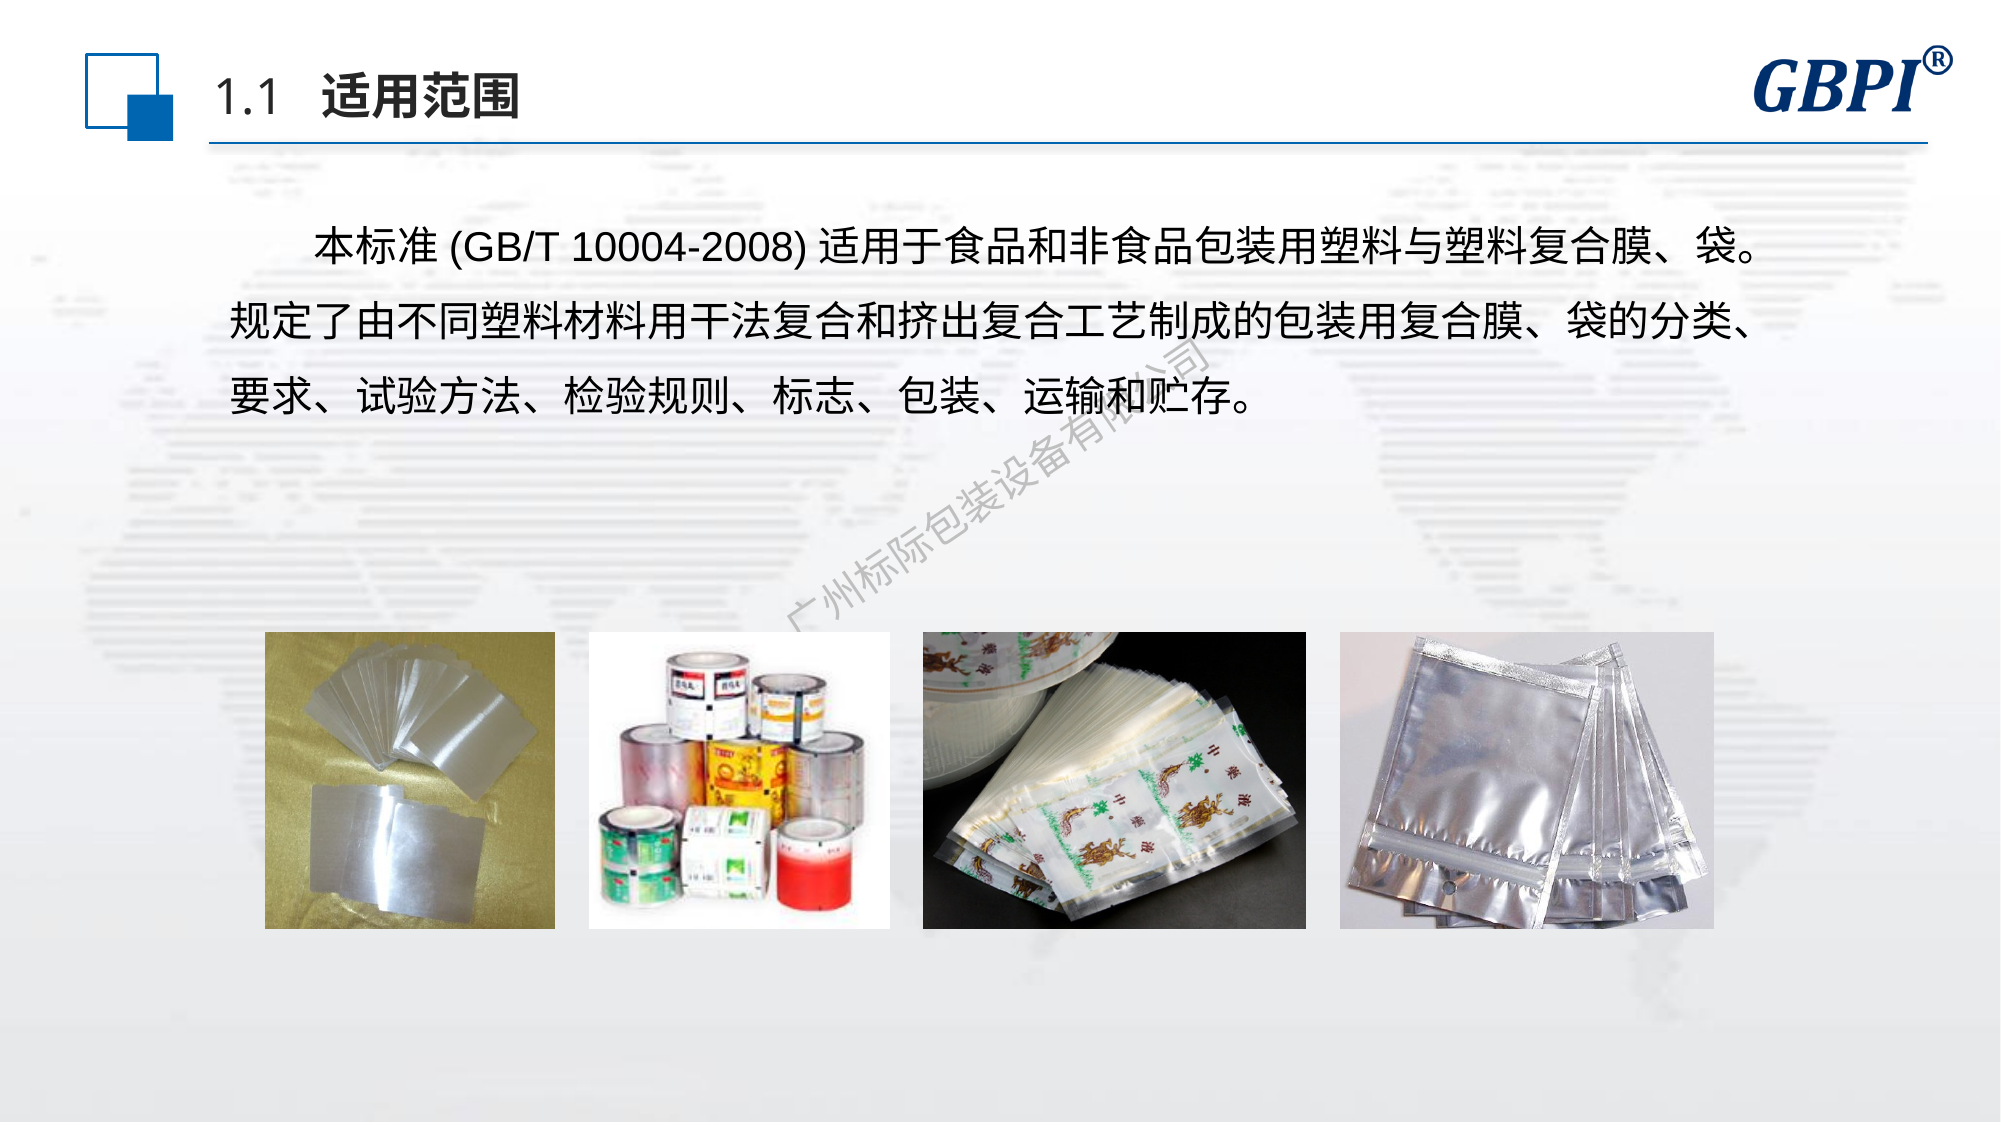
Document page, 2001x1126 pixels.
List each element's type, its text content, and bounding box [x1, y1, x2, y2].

picture [0, 0, 2001, 1122]
title 1.1 适用范围 [198, 58, 1489, 131]
text_box 本标准(GB/T 10004-2008)适用于食品和非食品包装用塑料与塑料复合膜、袋。规定了由不同塑料材料用干法复合和挤出复合工艺制成的包装用复合膜、袋的分类、要求、试验方法、检验规则、标志、包装、运输和贮存。 [215, 187, 1786, 428]
